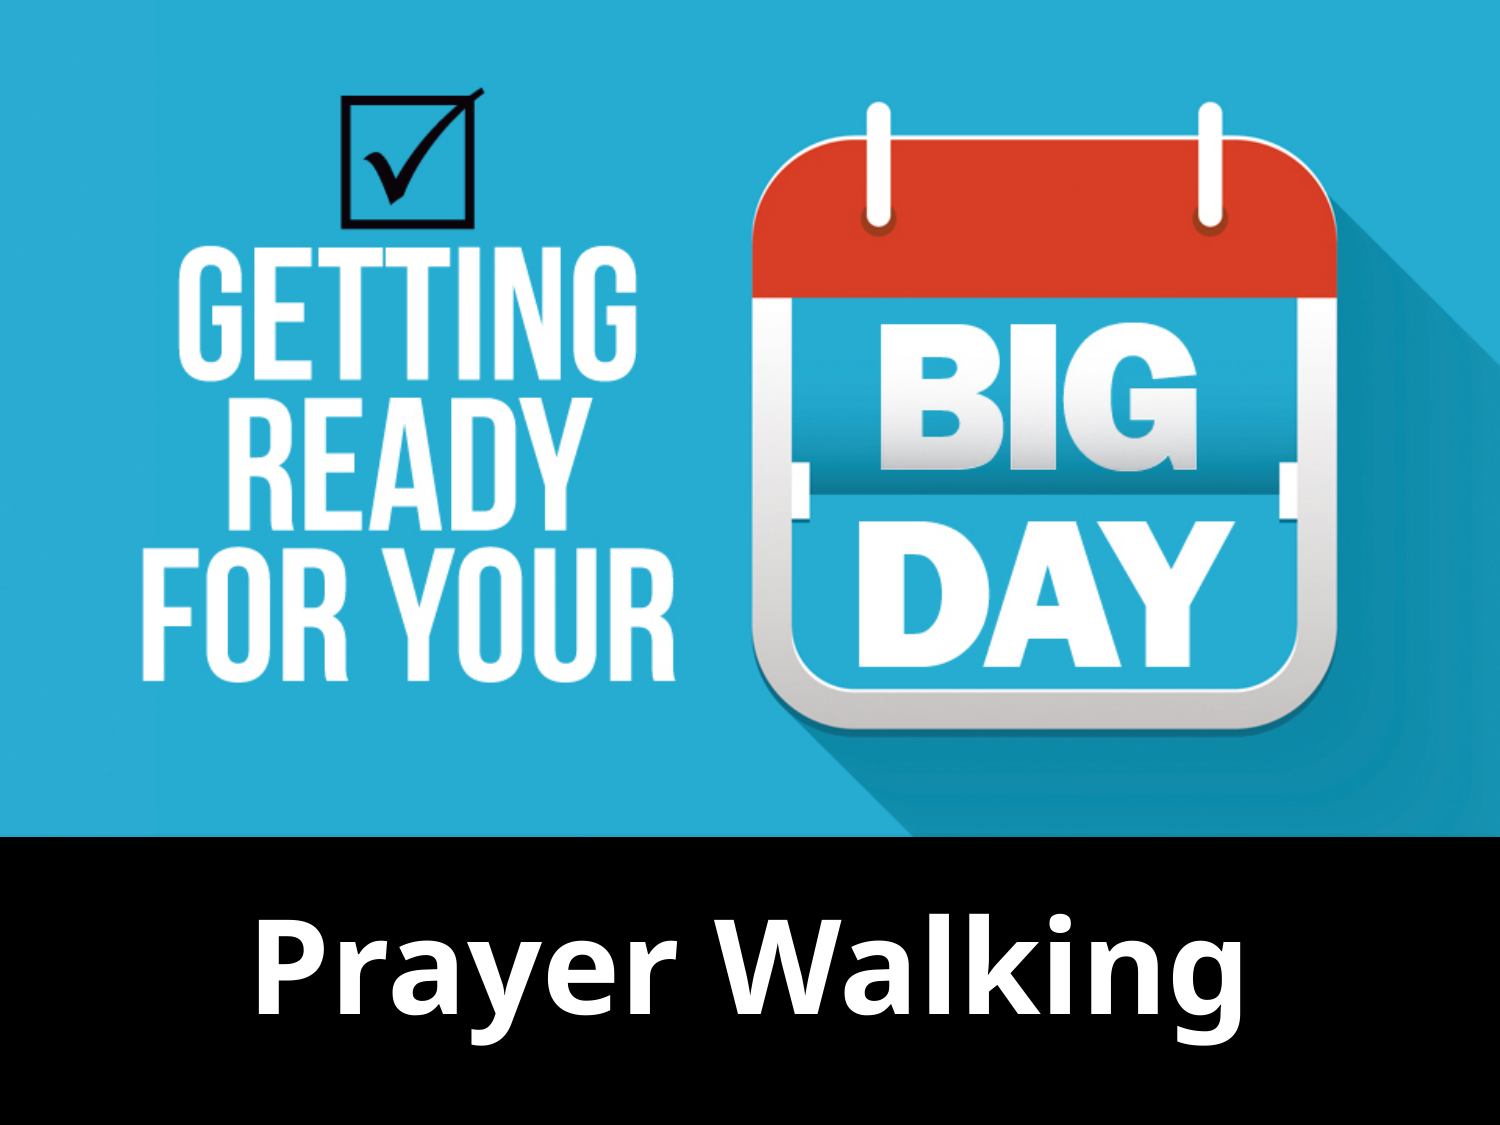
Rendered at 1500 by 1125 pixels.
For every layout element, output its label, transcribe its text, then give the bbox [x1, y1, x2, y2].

picture [0, 0, 1500, 844]
text_box [0, 851, 1500, 1125]
subtitle Prayer Walking [225, 875, 1275, 1088]
